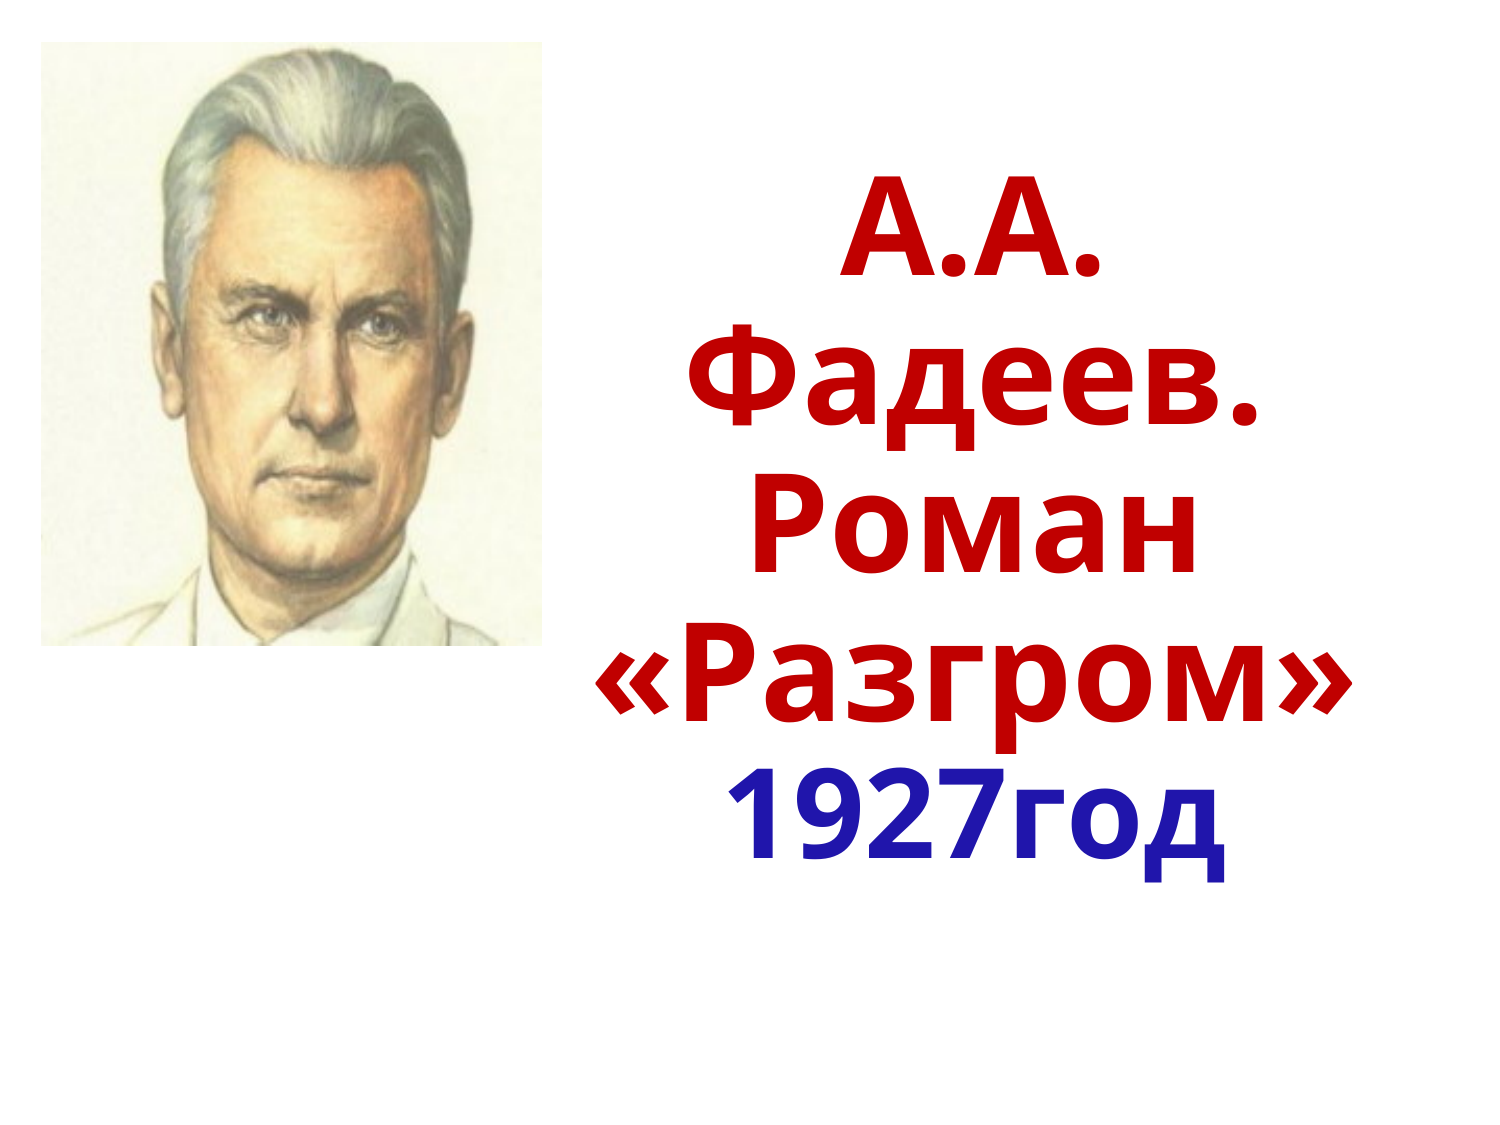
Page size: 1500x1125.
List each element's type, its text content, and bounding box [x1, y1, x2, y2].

picture [41, 42, 542, 646]
title А.А. Фадеев. Роман «Разгром» 1927год [561, 208, 1388, 894]
